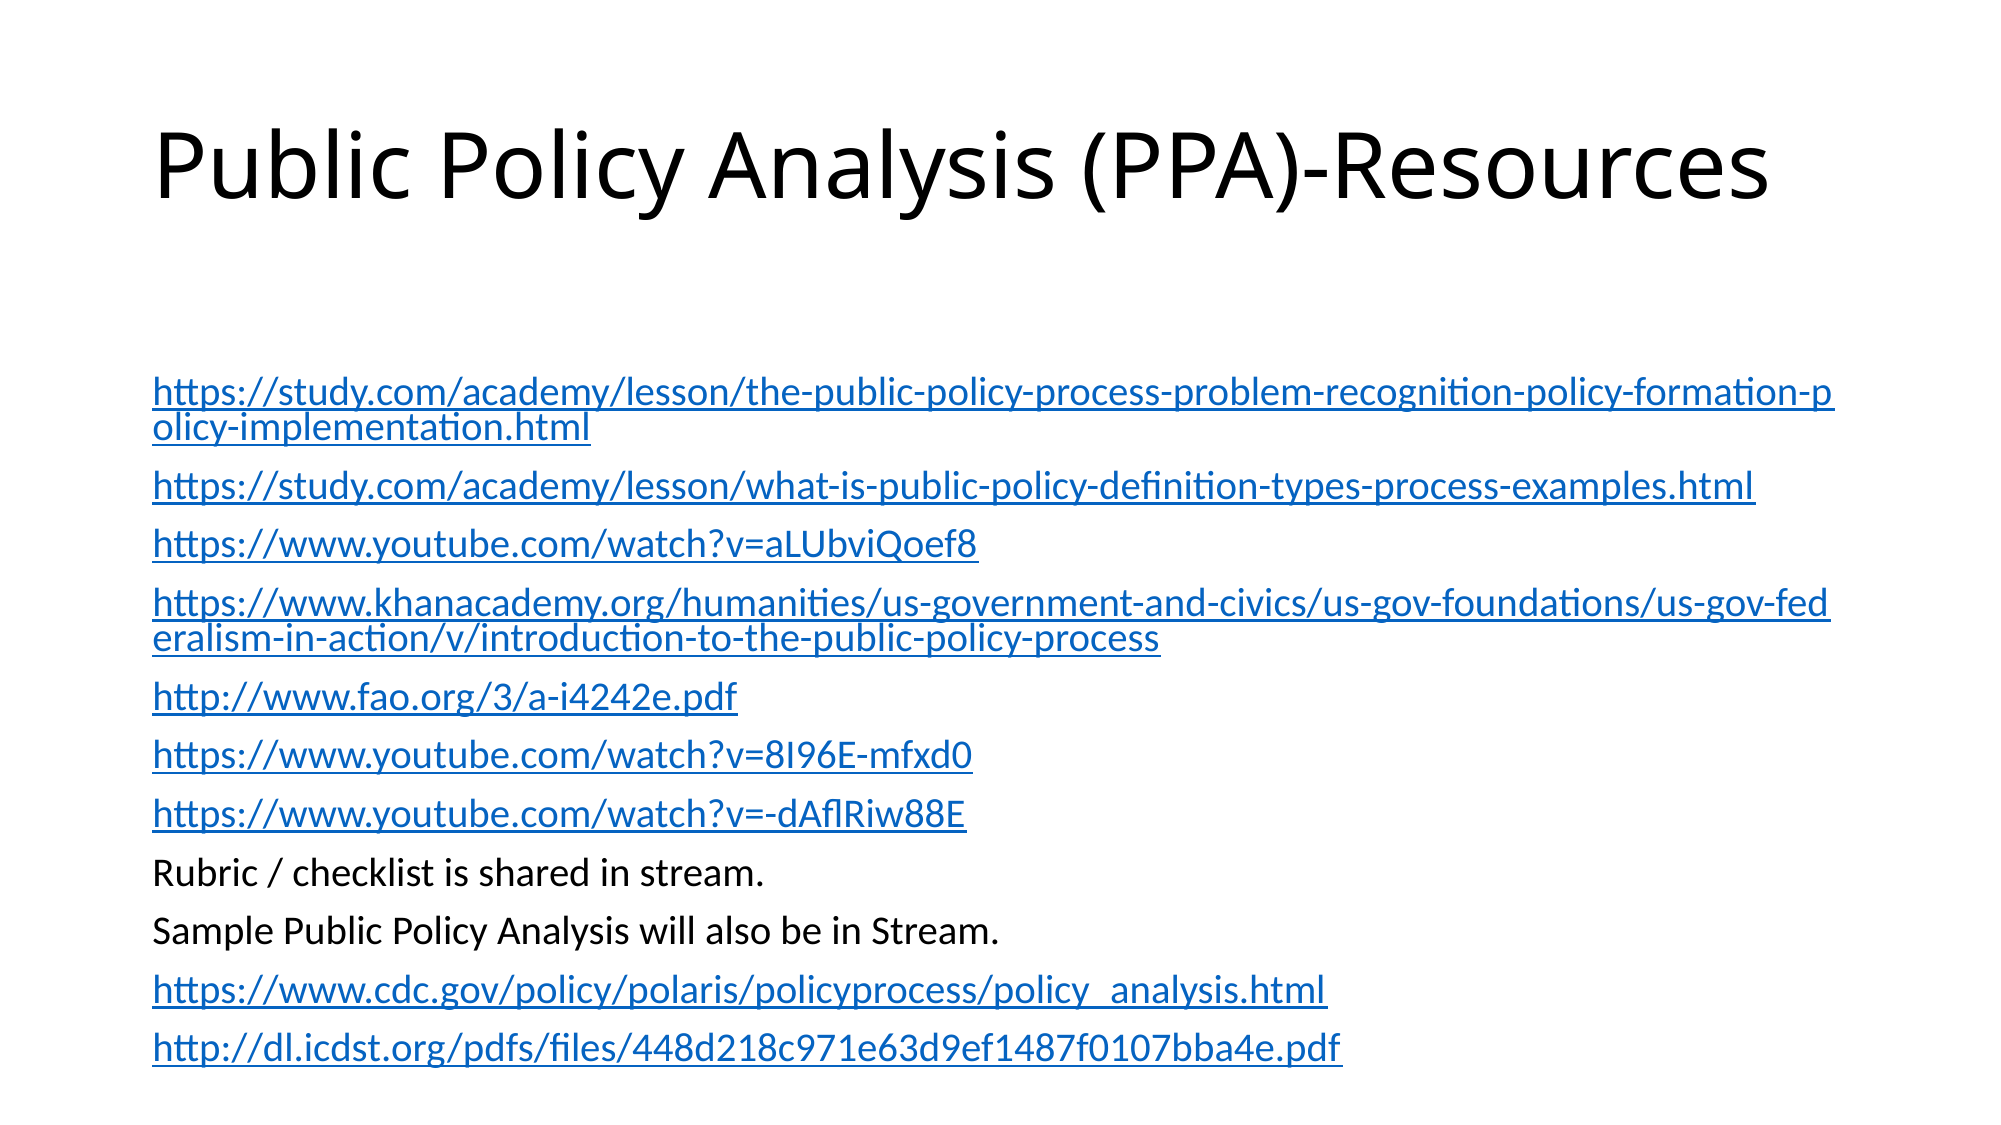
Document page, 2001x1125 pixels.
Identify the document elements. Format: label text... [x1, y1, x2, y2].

list https://study.com/academy/lesson/the-public-policy-process-problem-recognition-policy-formation-policy-implementation.html https://study.com/academy/lesson/what-is-public-policy-definition-types-process-examples.html https://www.youtube.com/watch?v=aLUbviQoef8 https://www.khanacademy.org/humanities/us-government-and-civics/us-gov-foundations/us-gov-federalism-in-action/v/introduction-to-the-public-policy-process http://www.fao.org/3/a-i4242e.pdf https://www.youtube.com/watch?v=8I96E-mfxd0 https://www.youtube.com/watch?v=-dAflRiw88E Rubric / checklist is shared in stream. Sample Public Policy Analysis will also be in Stream. https://www.cdc.gov/policy/polaris/policyprocess/policy_analysis.html http://dl.icdst.org/pdfs/files/448d218c971e63d9ef1487f0107bba4e.pdf [137, 299, 1863, 1014]
title Public Policy Analysis (PPA)-Resources [137, 59, 1863, 278]
